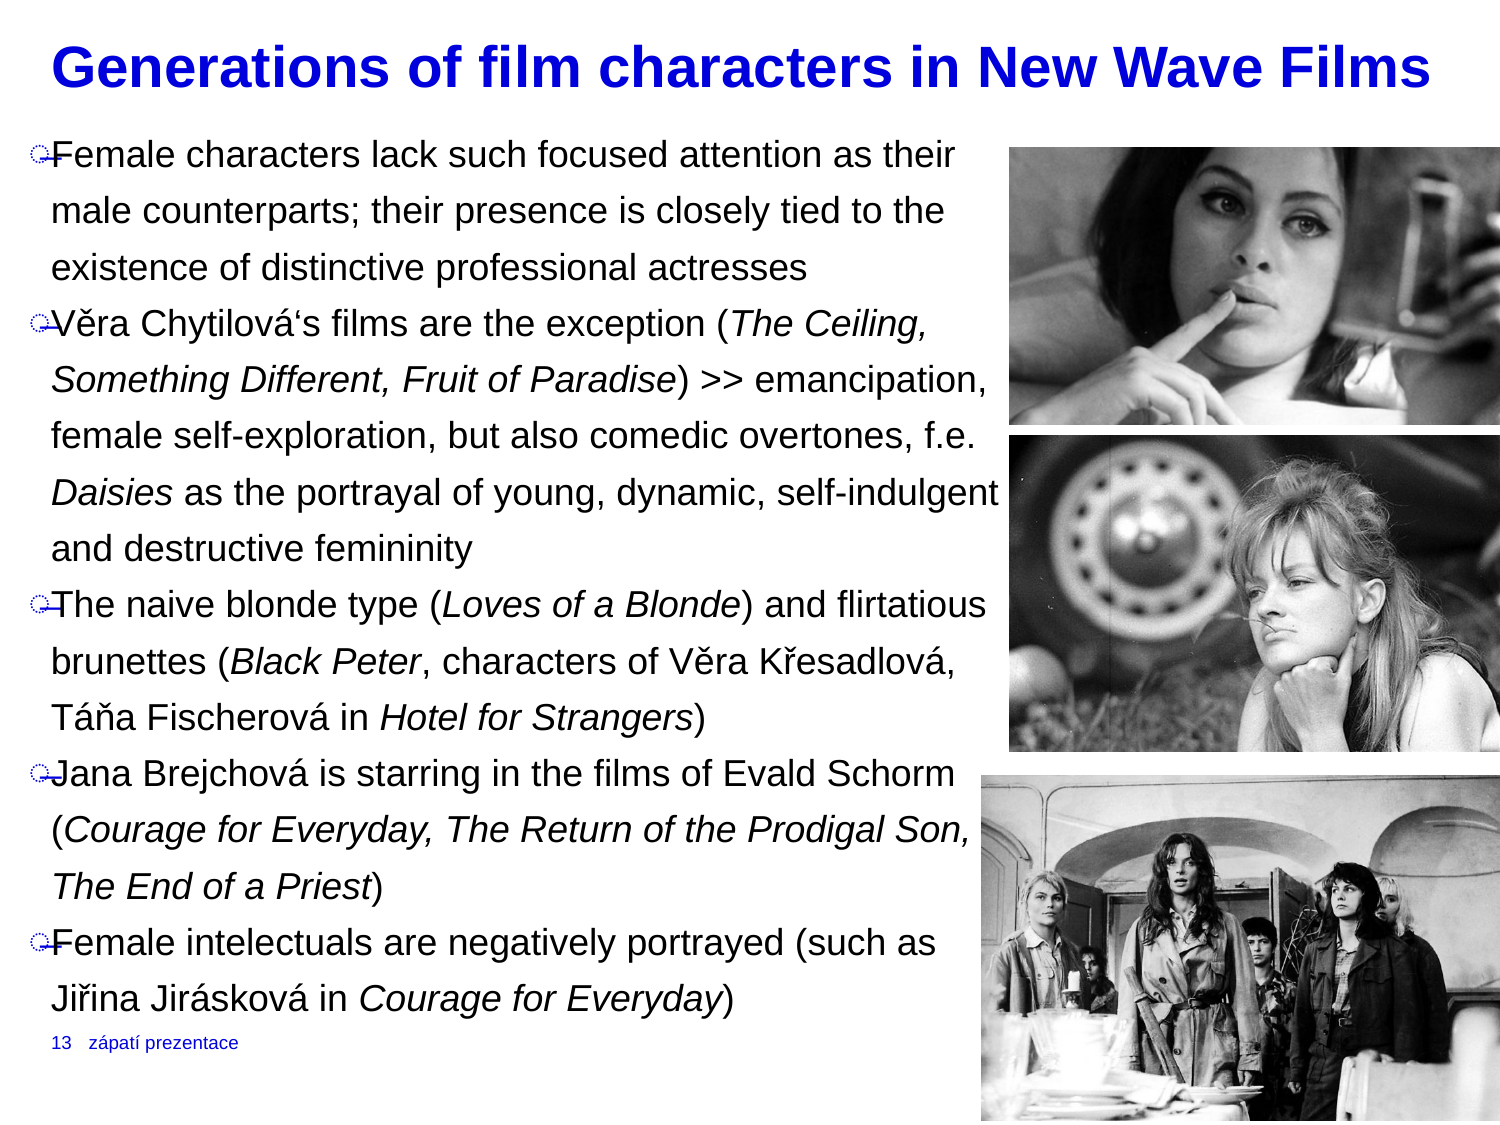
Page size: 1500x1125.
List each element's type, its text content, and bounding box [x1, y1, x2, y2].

title Generations of film characters in New Wave Films [50, 37, 1467, 119]
picture [1008, 435, 1500, 752]
picture [1008, 147, 1500, 425]
list Female characters lack such focused attention as their male counterparts; their presence is closely tied to the existence of distinctive professional actresses Věra Chytilová‘s films are the exception (The Ceiling, Something Different, Fruit of Paradise) >> emancipation, female self-exploration, but also comedic overtones, f.e. Daisies as the portrayal of young, dynamic, self-indulgent and destructive femininity The naive blonde type (Loves of a Blonde) and flirtatious brunettes (Black Peter, characters of Věra Křesadlová, Táňa Fischerová in Hotel for Strangers) Jana Brejchová is starring in the films of Evald Schorm (Courage for Everyday, The Return of the Prodigal Son, The End of a Priest) Female intelectuals are negatively portrayed (such as Jiřina Jirásková in Courage for Everyday) [19, 118, 1032, 932]
slide_number 13 [50, 1021, 82, 1063]
picture [981, 775, 1500, 1122]
footer zápatí prezentace [88, 1021, 976, 1063]
